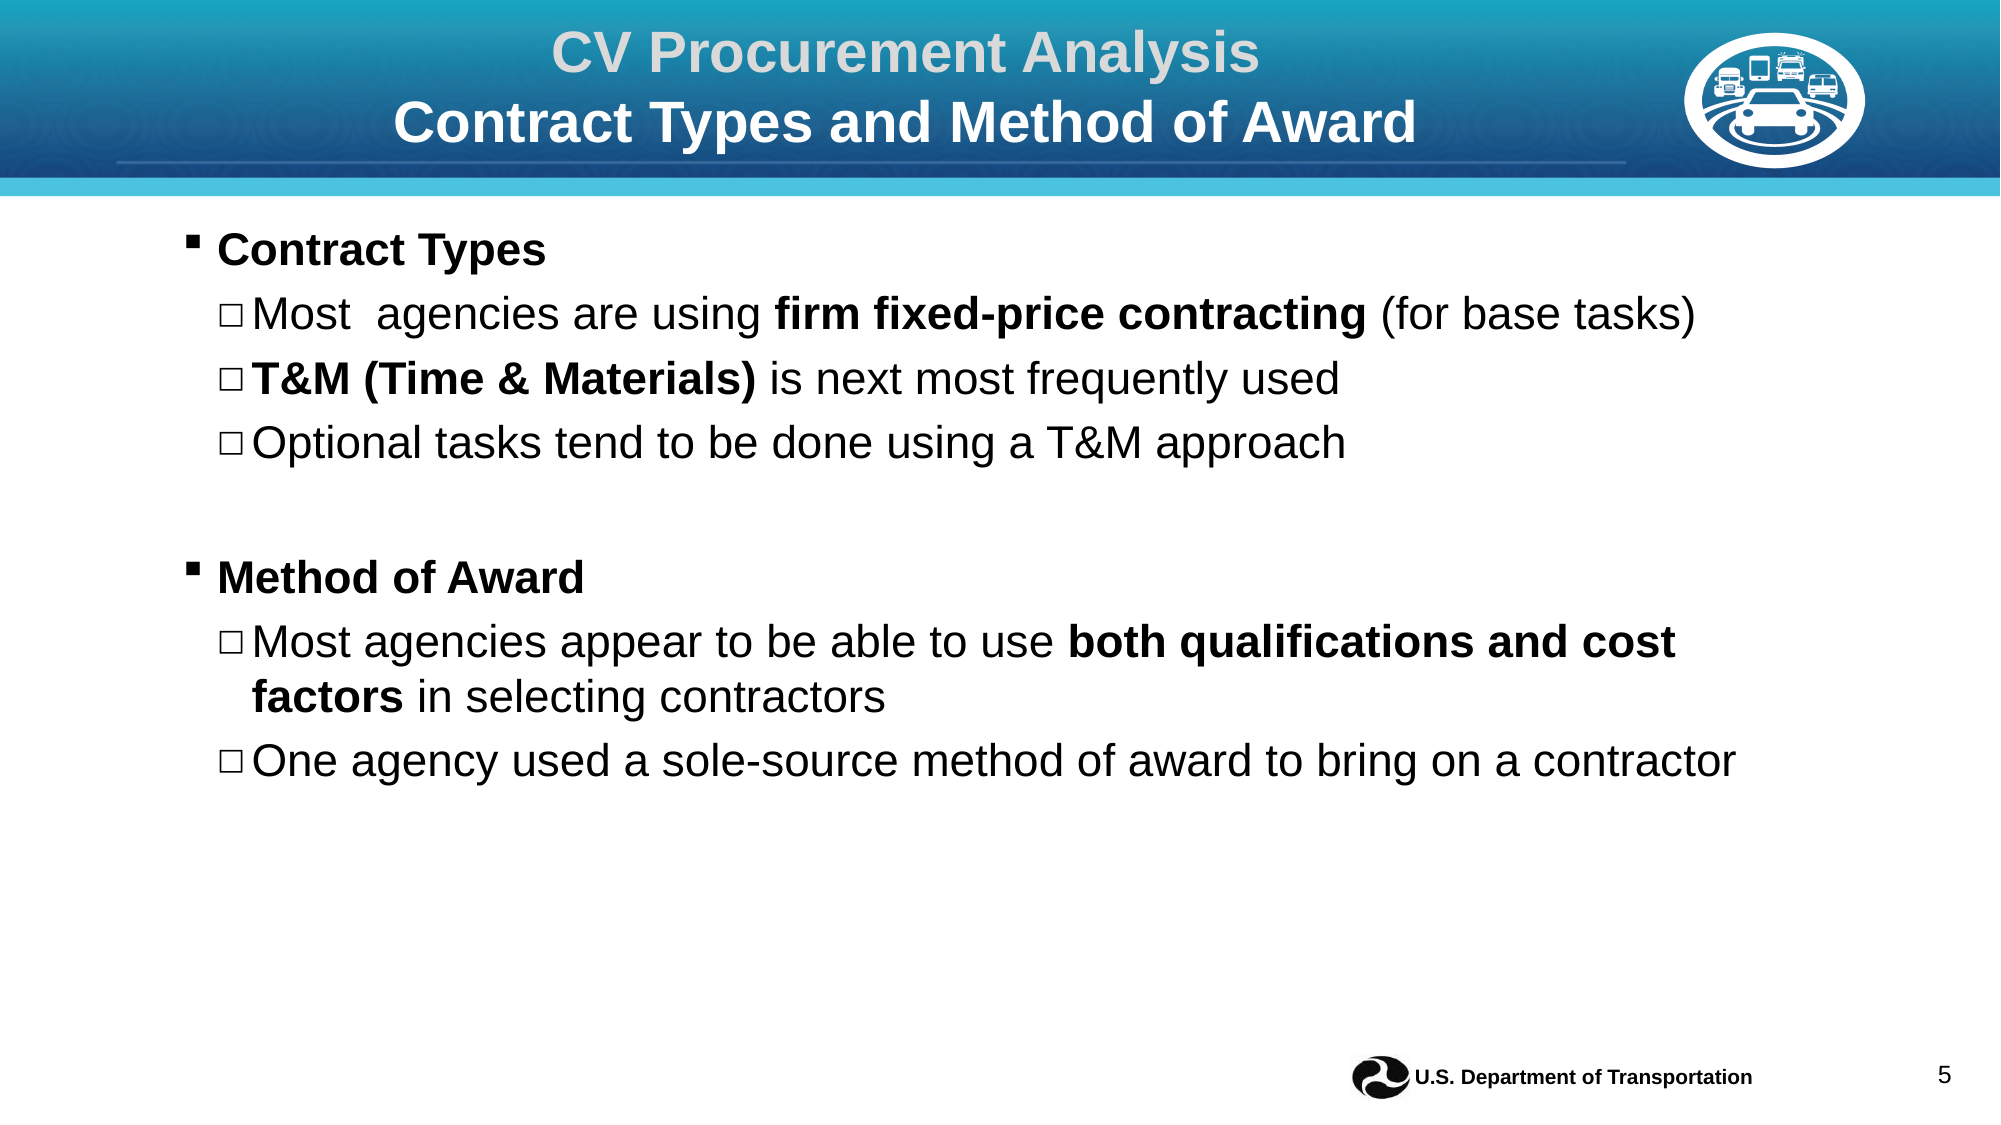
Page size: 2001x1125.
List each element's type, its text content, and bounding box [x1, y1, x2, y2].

list Contract Types Most agencies are using firm fixed-price contracting (for base tasks) T&M (Time & Materials) is next most frequently used Optional tasks tend to be done using a T&M approach Method of Award Most agencies appear to be able to use both qualifications and cost factors in selecting contractors One agency used a sole-source method of award to bring on a contractor [138, 212, 1759, 1125]
picture [0, 0, 2000, 1125]
text_box CV Procurement Analysis Contract Types and Method of Award [227, 6, 1585, 188]
